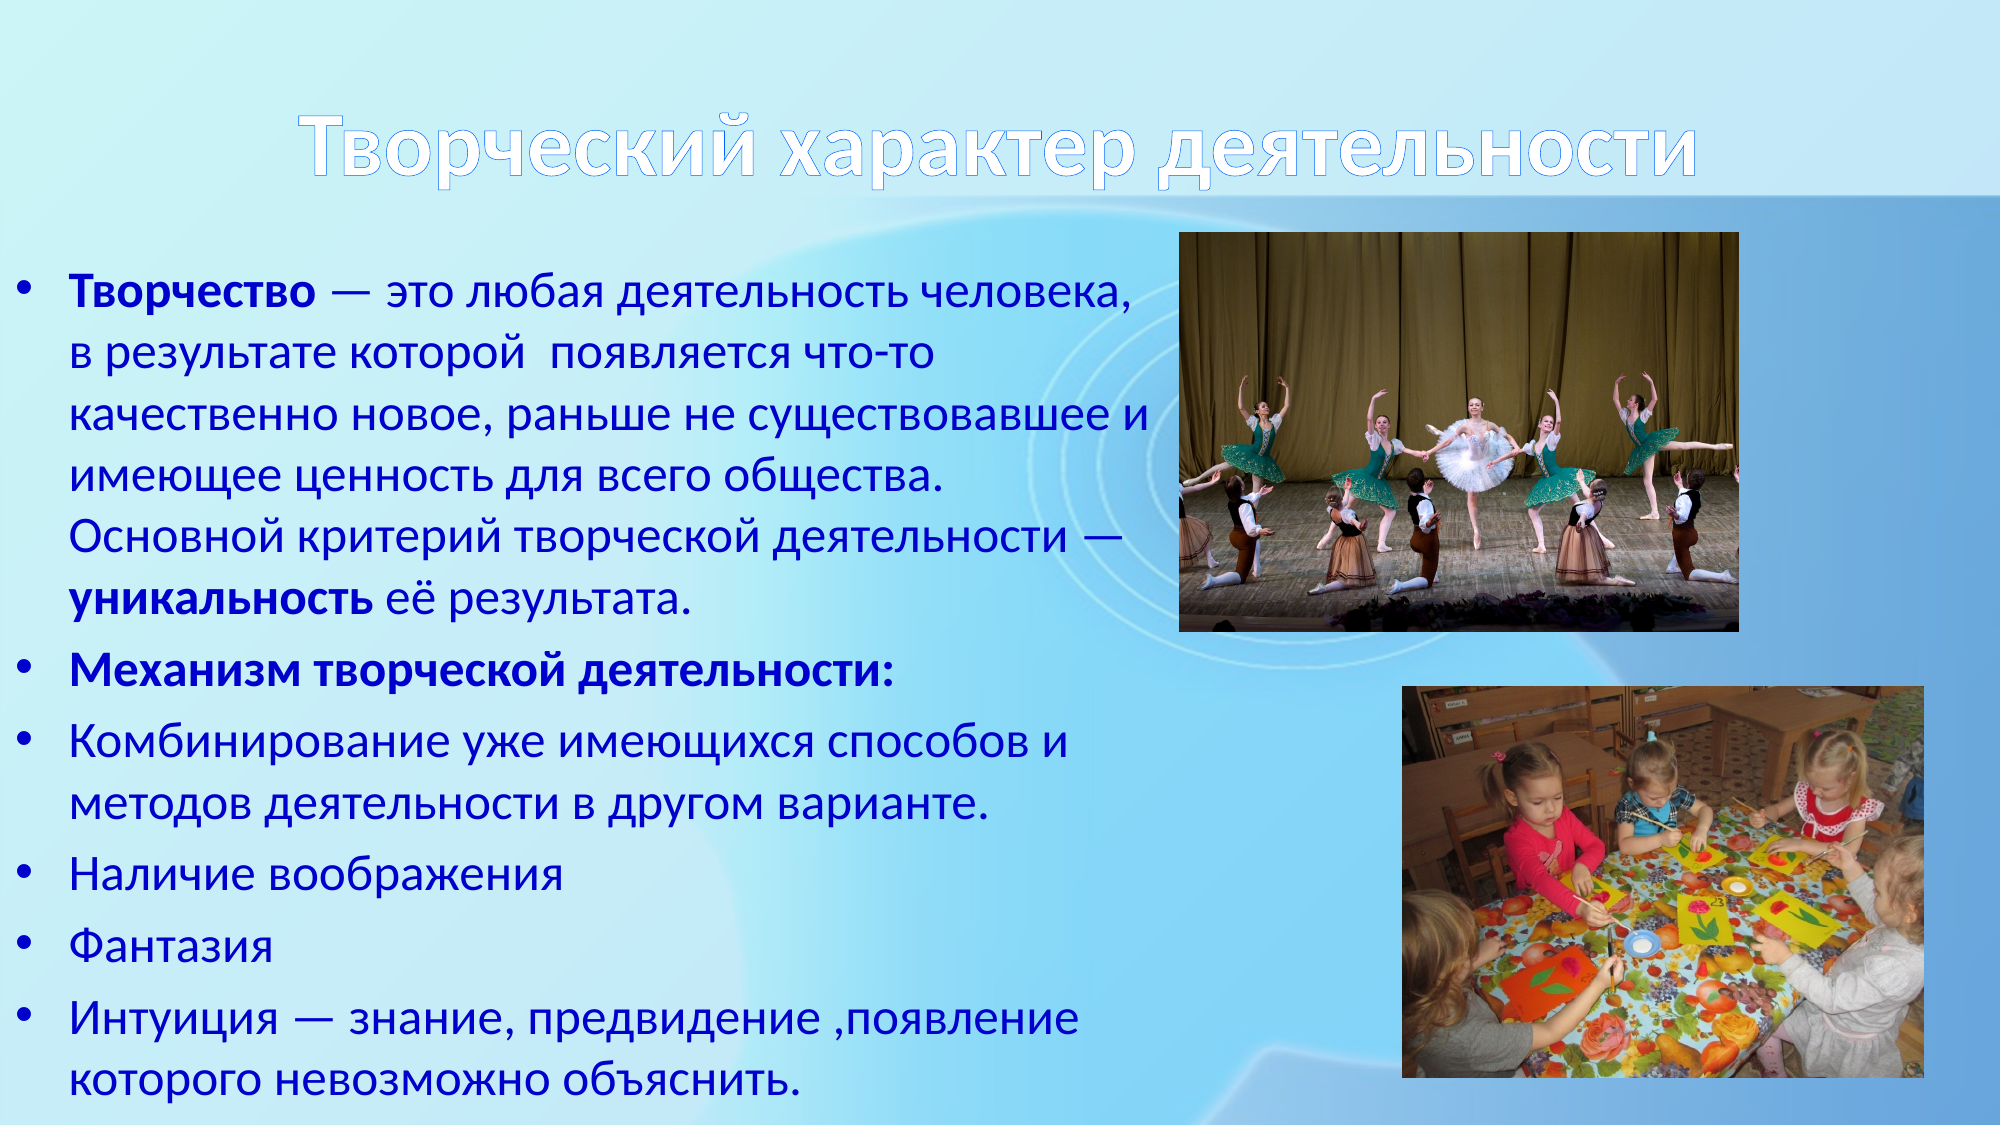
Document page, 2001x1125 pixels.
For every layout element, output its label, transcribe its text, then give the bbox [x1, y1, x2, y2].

list Творчество — это любая деятельность человека, в результате которой появляется что-то качественно новое, раньше не существовавшее и имеющее ценность для всего общества. Основной критерий творческой деятельности — уникальность её результата. Механизм творческой деятельности: Комбинирование уже имеющихся способов и методов деятельности в другом варианте. Наличие воображения Фантазия Интуиция — знание, предвидение ,появление которого невозможно объяснить. [0, 248, 1180, 1125]
picture [0, 0, 2000, 1125]
title Творческий характер деятельности [99, 45, 1900, 233]
